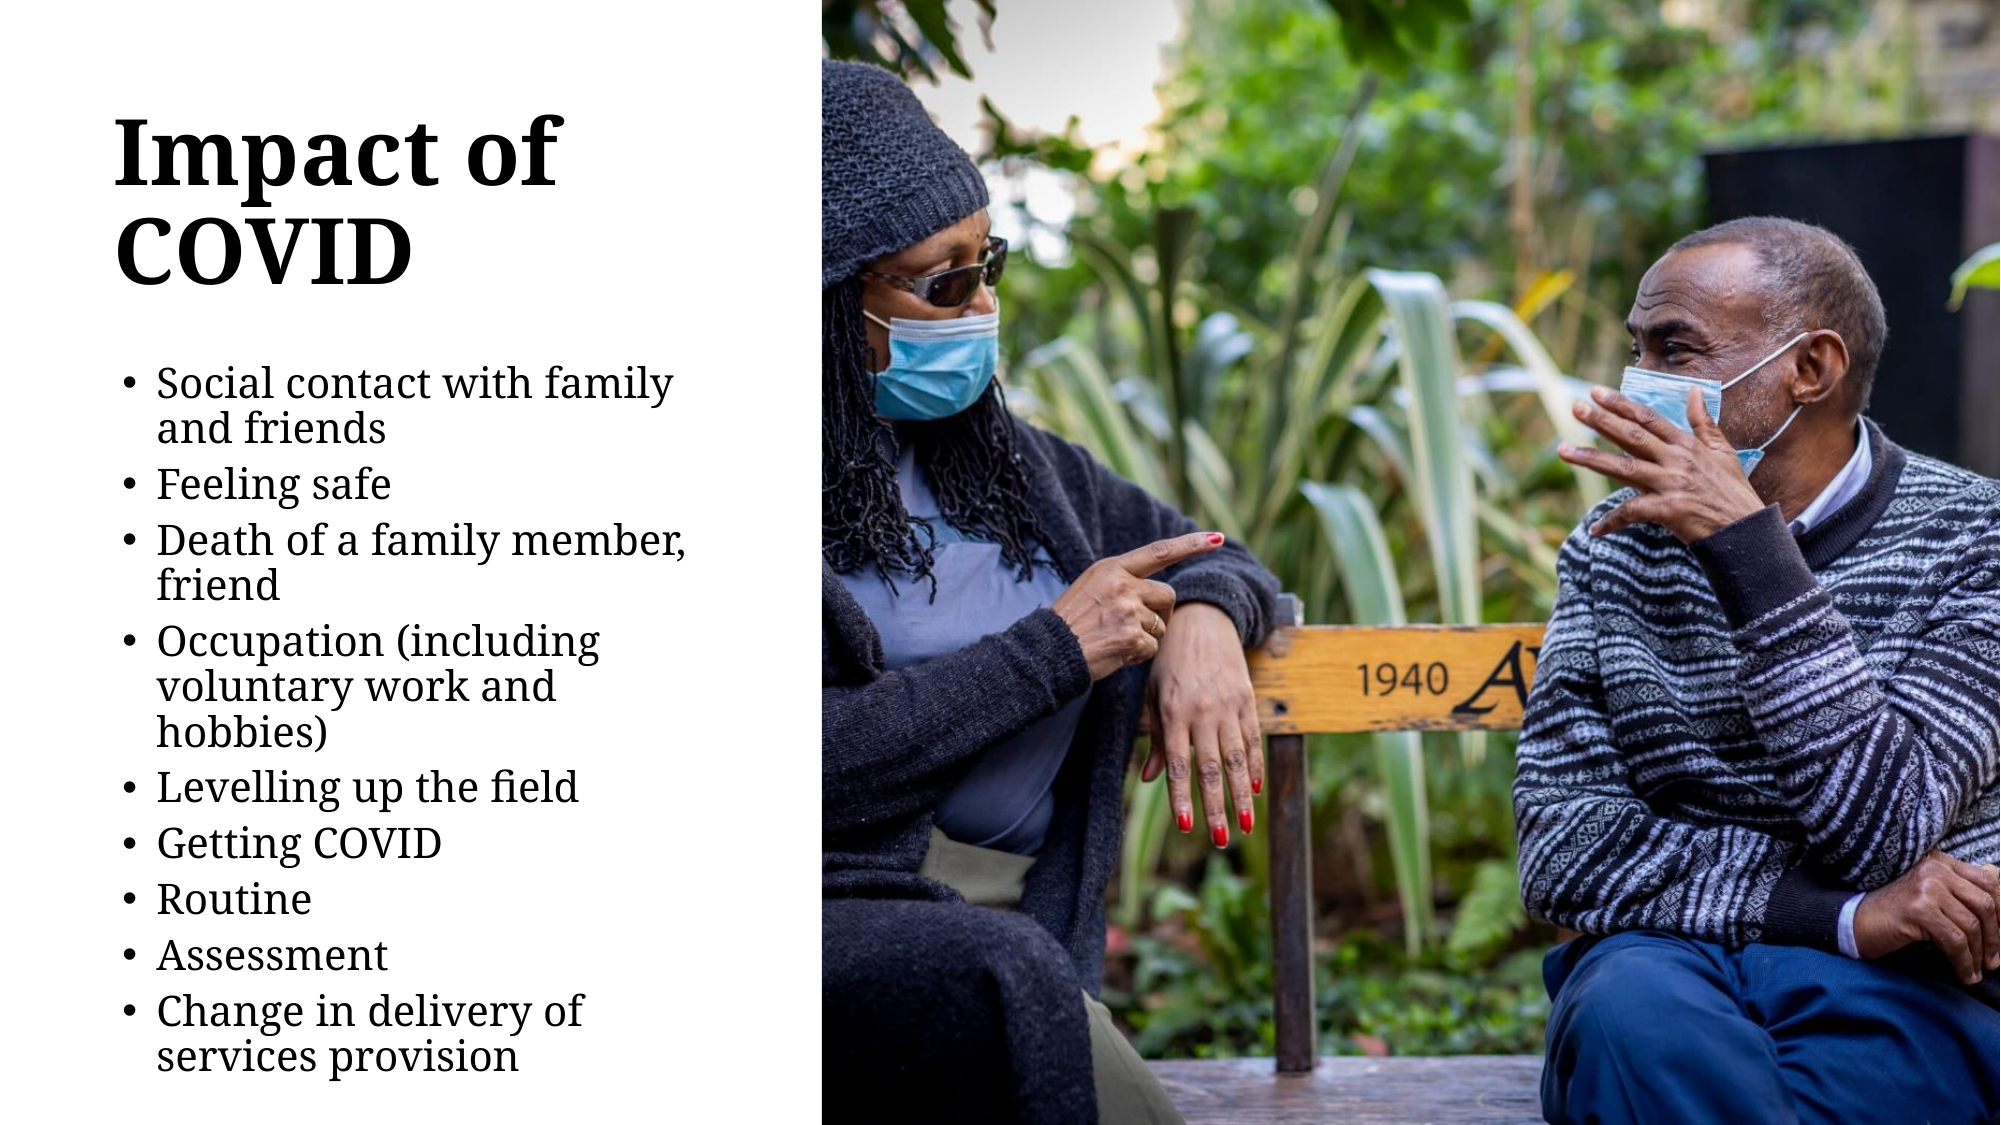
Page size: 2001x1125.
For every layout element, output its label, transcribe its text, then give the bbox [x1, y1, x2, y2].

text_box [0, 0, 821, 1125]
text_box Social contact with family and friends Feeling safe Death of a family member, friend Occupation (including voluntary work and hobbies) Levelling up the field Getting COVID Routine Assessment Change in delivery of services provision [98, 354, 723, 1092]
title Impact of COVID [98, 90, 724, 322]
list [821, 0, 2000, 1125]
